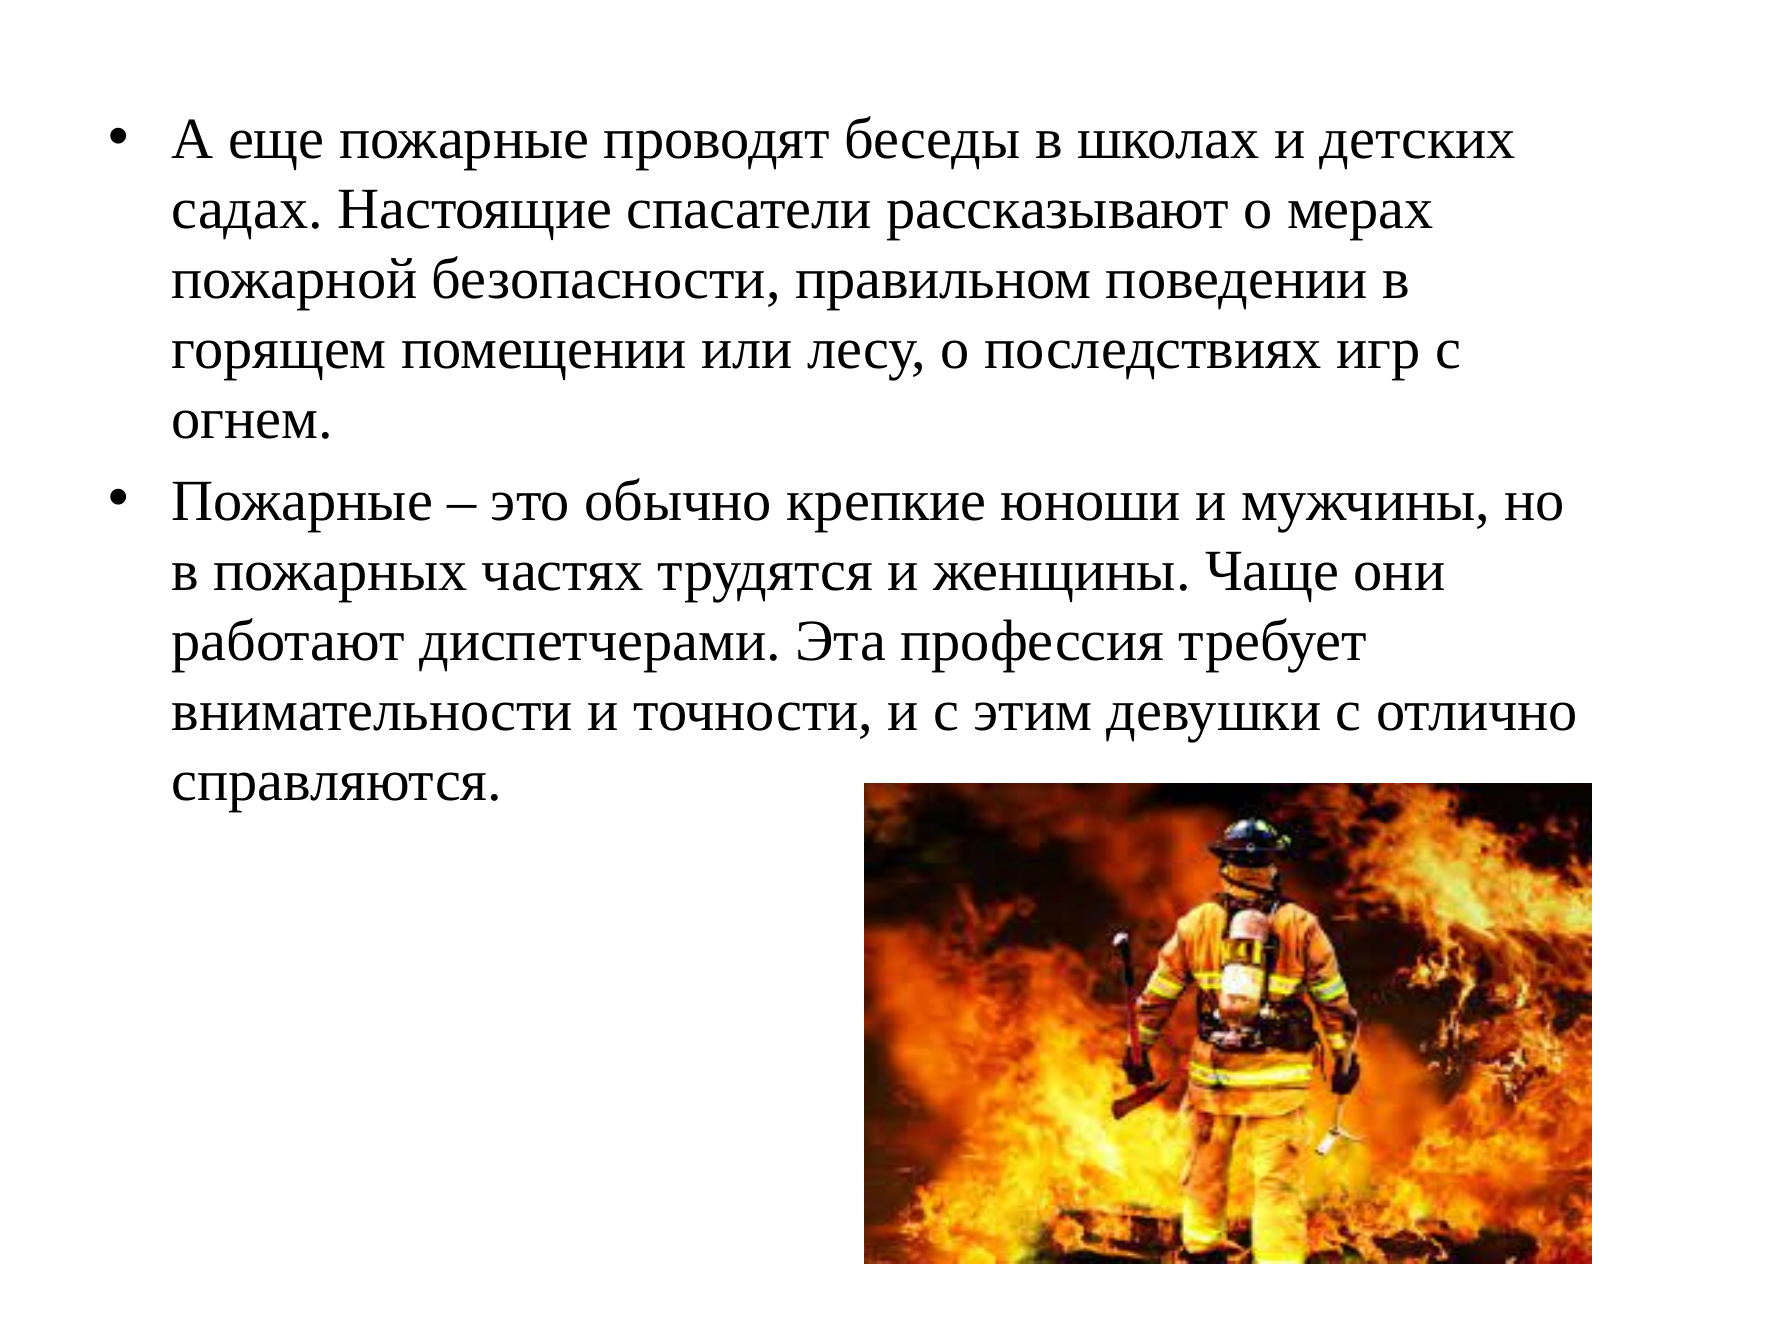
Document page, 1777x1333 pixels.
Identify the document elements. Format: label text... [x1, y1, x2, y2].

list А еще пожарные проводят беседы в школах и детских садах. Настоящие спасатели рассказывают о мерах пожарной безопасности, правильном поведении в горящем помещении или лесу, о последствиях игр с огнем. Пожарные – это обычно крепкие юноши и мужчины, но в пожарных частях трудятся и женщины. Чаще они работают диспетчерами. Эта профессия требует внимательности и точности, и с этим девушки с отлично справляются. [91, 91, 1599, 1206]
picture [864, 782, 1592, 1265]
